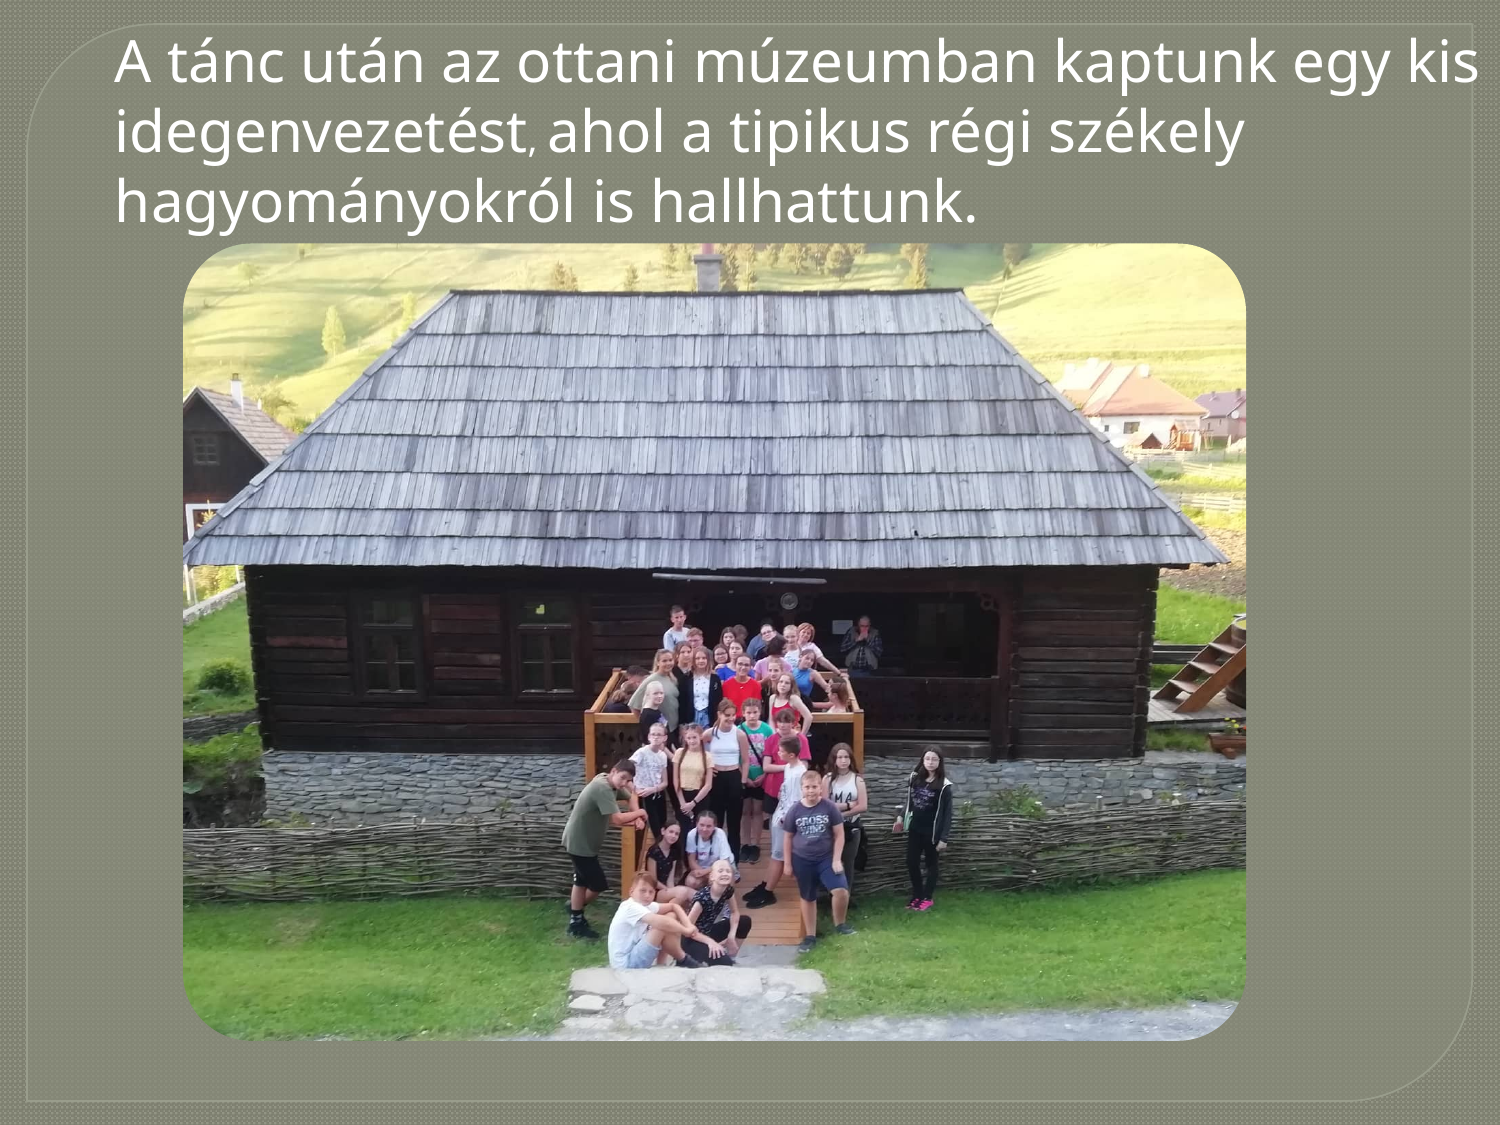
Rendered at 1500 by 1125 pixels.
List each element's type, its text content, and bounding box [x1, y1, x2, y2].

text_box A tánc után az ottani múzeumban kaptunk egy kis idegenvezetést, ahol a tipikus régi székely hagyományokról is hallhattunk. [100, 16, 1500, 242]
picture [182, 243, 1247, 1042]
